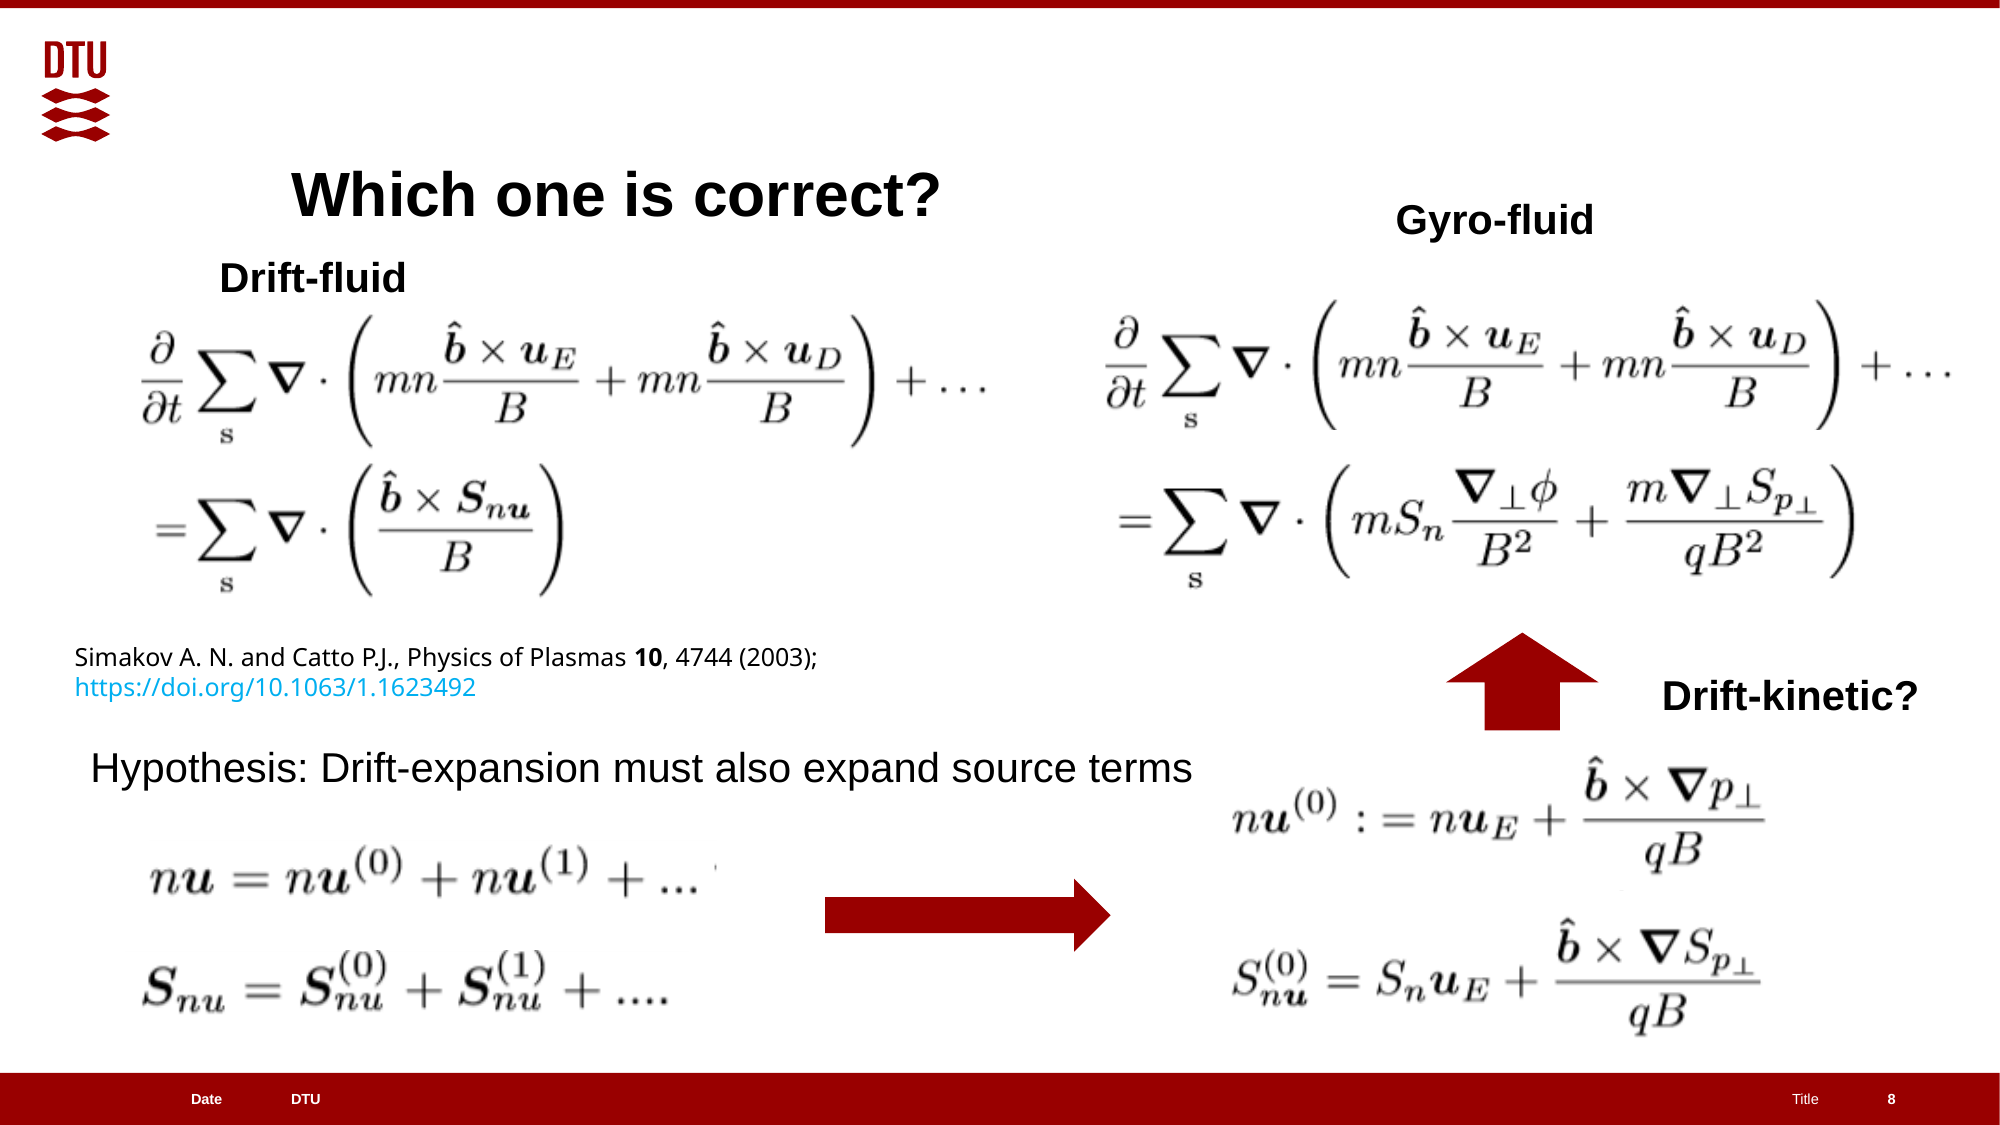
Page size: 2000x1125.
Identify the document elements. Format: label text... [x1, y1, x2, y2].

text_box Gyro-fluid [1395, 192, 1596, 243]
text_box Hypothesis: Drift-expansion must also expand source terms [90, 740, 1206, 791]
text_box [826, 880, 1110, 950]
picture [149, 838, 717, 923]
picture [1224, 911, 1771, 1052]
slide_number 8 [1887, 1073, 1959, 1125]
picture [1224, 730, 1767, 891]
text_box Drift-fluid [219, 250, 419, 283]
text_box Drift-kinetic? [1661, 668, 1920, 719]
text_box Simakov A. N. and Catto P.J., Physics of Plasmas 10, 4744 (2003); https://doi.org/10.1063/1.1623492 [59, 634, 1060, 709]
picture [1048, 450, 1959, 617]
picture [125, 939, 693, 1023]
text_box [1448, 633, 1596, 729]
picture [1054, 269, 1986, 431]
title Which one is correct? [291, 69, 1819, 230]
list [89, 284, 1021, 618]
